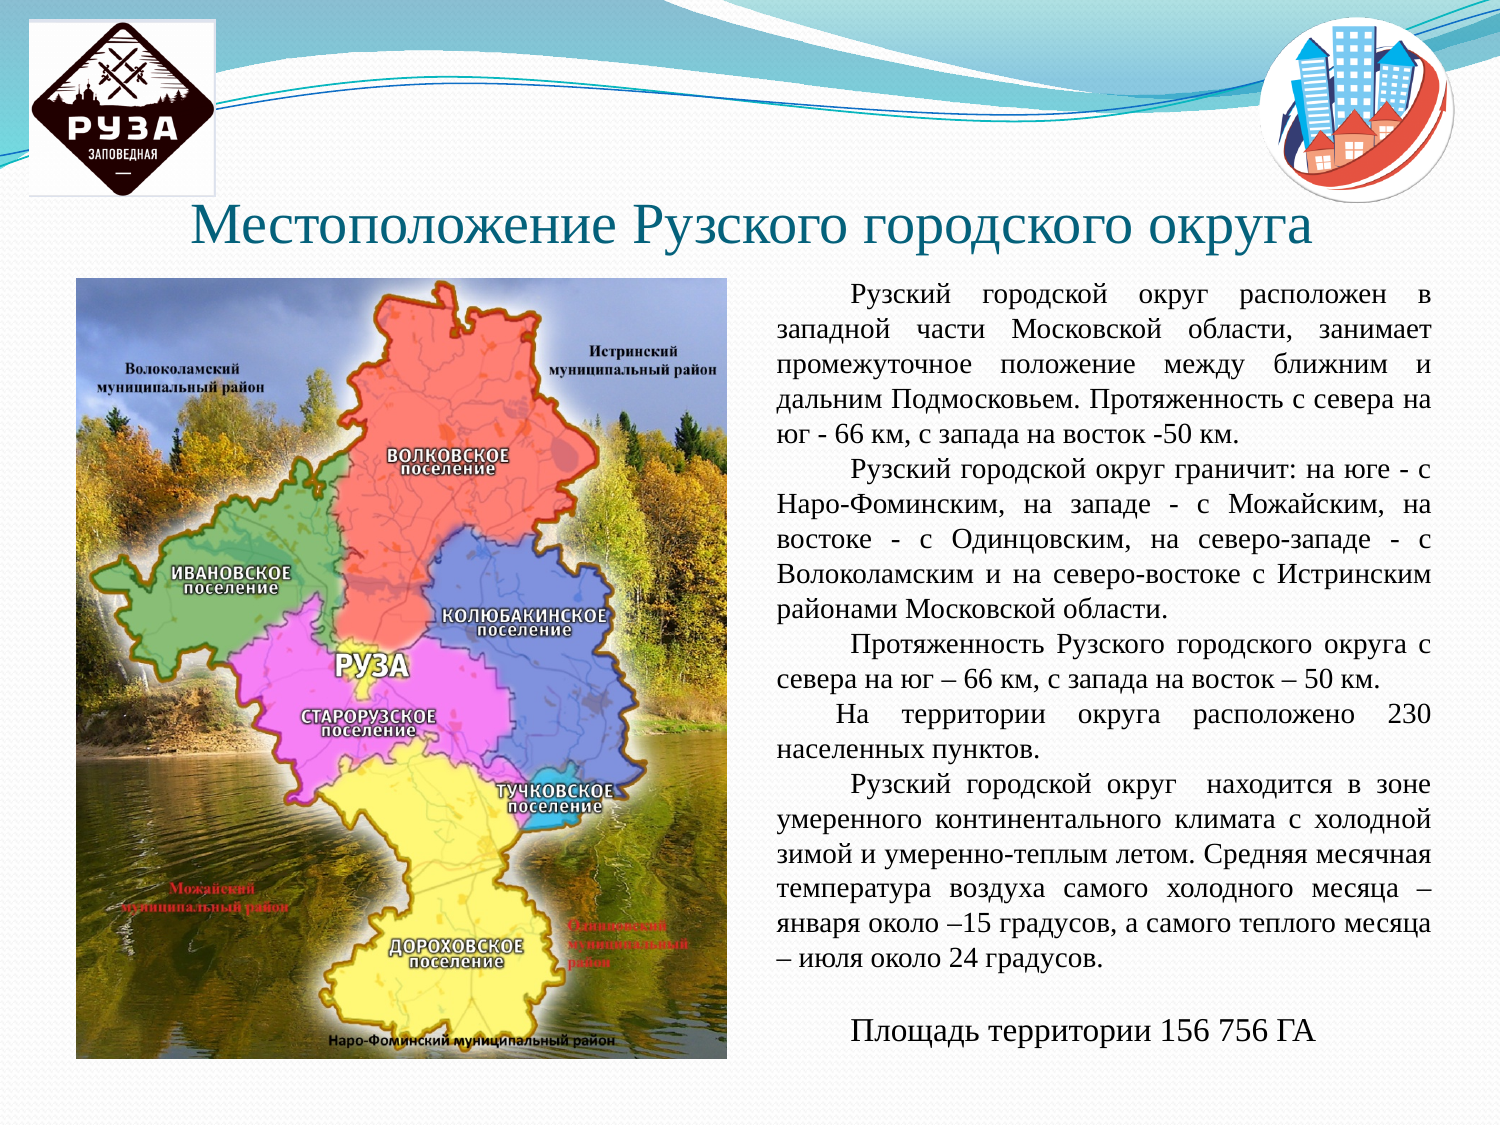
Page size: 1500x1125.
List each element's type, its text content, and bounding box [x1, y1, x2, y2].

picture [1239, 0, 1472, 221]
picture [29, 18, 216, 197]
text_box Рузский городской округ расположен в западной части Московской области, занимает промежуточное положение между ближним и дальним Подмосковьем. Протяженность с севера на юг - 66 км, с запада на восток -50 км. Рузский городской округ граничит: на юге - с Наро-Фоминским, на западе - с Можайским, на востоке - с Одинцовским, на северо-западе - с Волоколамским и на северо-востоке с Истринским районами Московской области. Протяженность Рузского городского округа с севера на юг – 66 км, с запада на восток – 50 км. На территории округа расположено 230 населенных пунктов. Рузский городской округ находится в зоне умеренного континентального климата с холодной зимой и умеренно-теплым летом. Средняя месячная температура воздуха самого холодного месяца – января около –15 градусов, а самого теплого месяца – июля около 24 градусов. Площадь территории 156 756 ГА [761, 267, 1447, 1056]
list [76, 278, 727, 1059]
title Местоположение Рузского городского округа [76, 90, 1427, 256]
